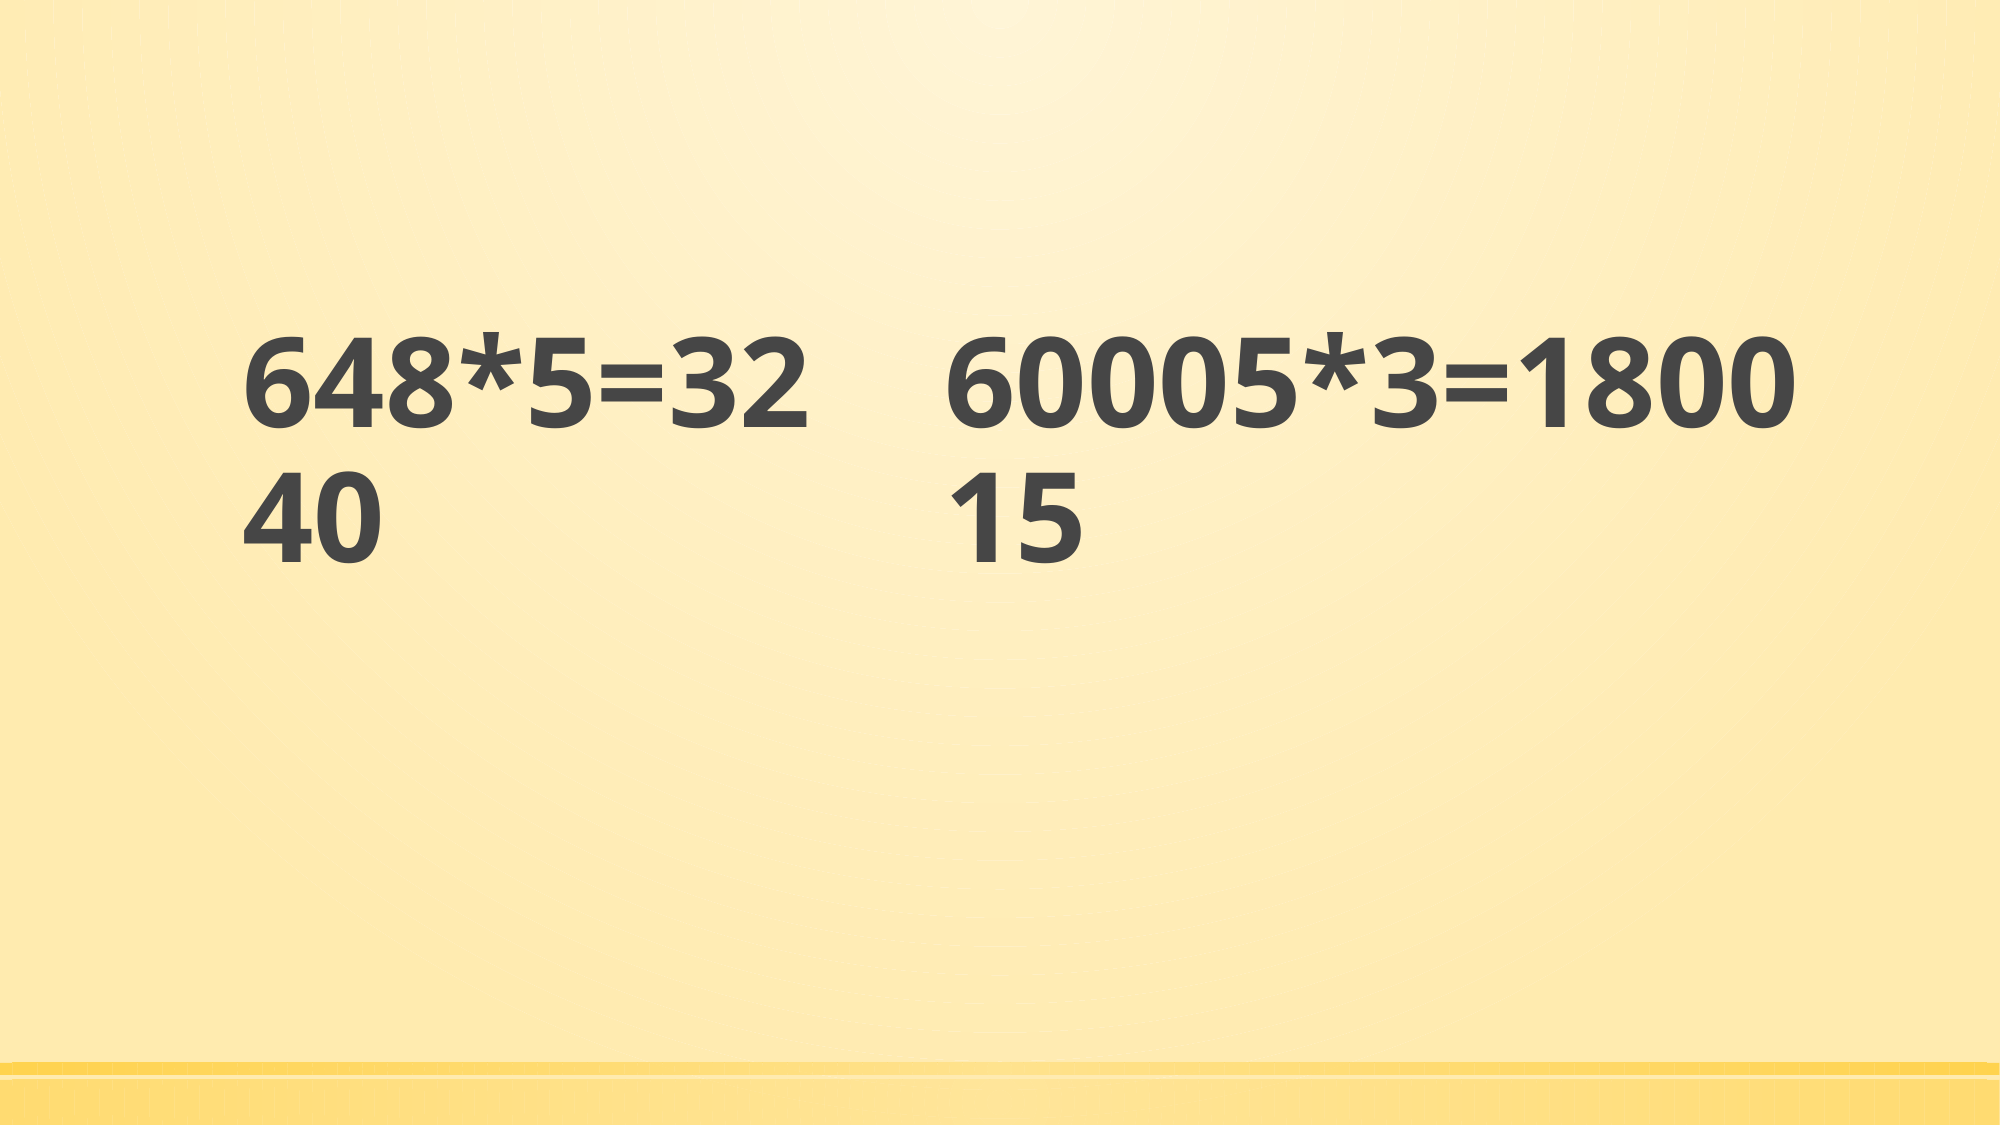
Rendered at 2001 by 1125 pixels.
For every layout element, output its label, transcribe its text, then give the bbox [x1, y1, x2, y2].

text_box 60005*3=180015 [921, 311, 1872, 989]
list 648*5=3240 [219, 311, 891, 990]
